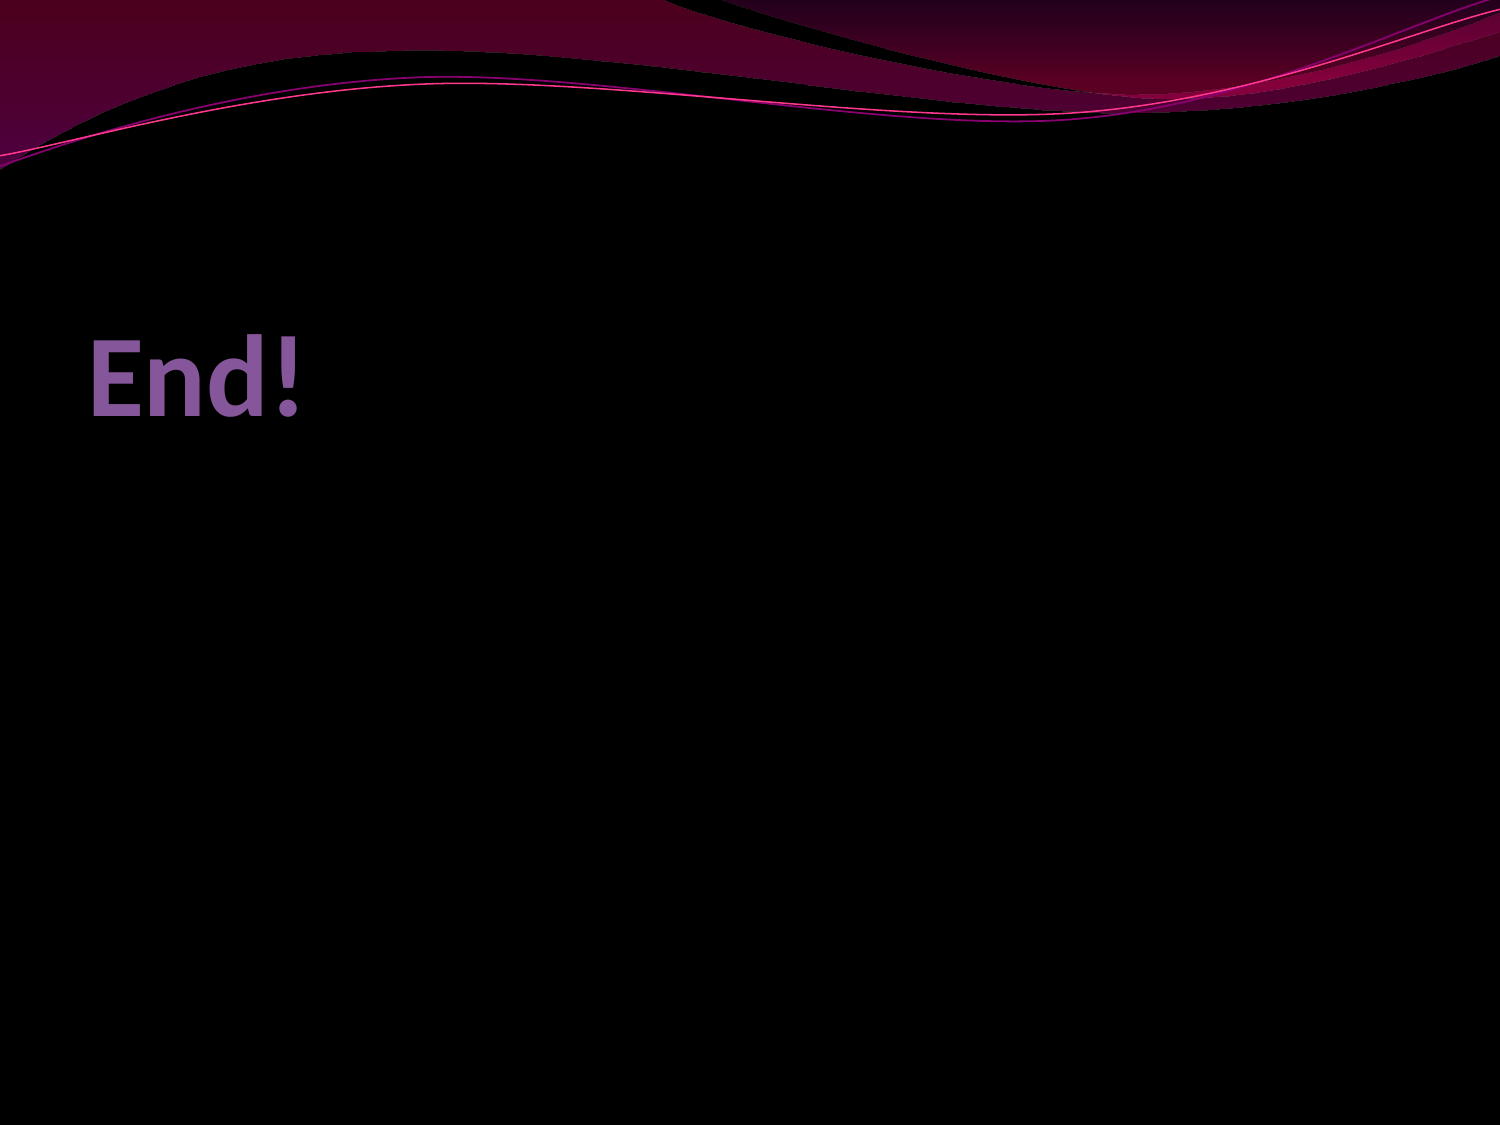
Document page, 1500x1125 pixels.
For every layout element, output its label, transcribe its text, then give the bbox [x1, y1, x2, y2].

title End! [86, 216, 1362, 440]
